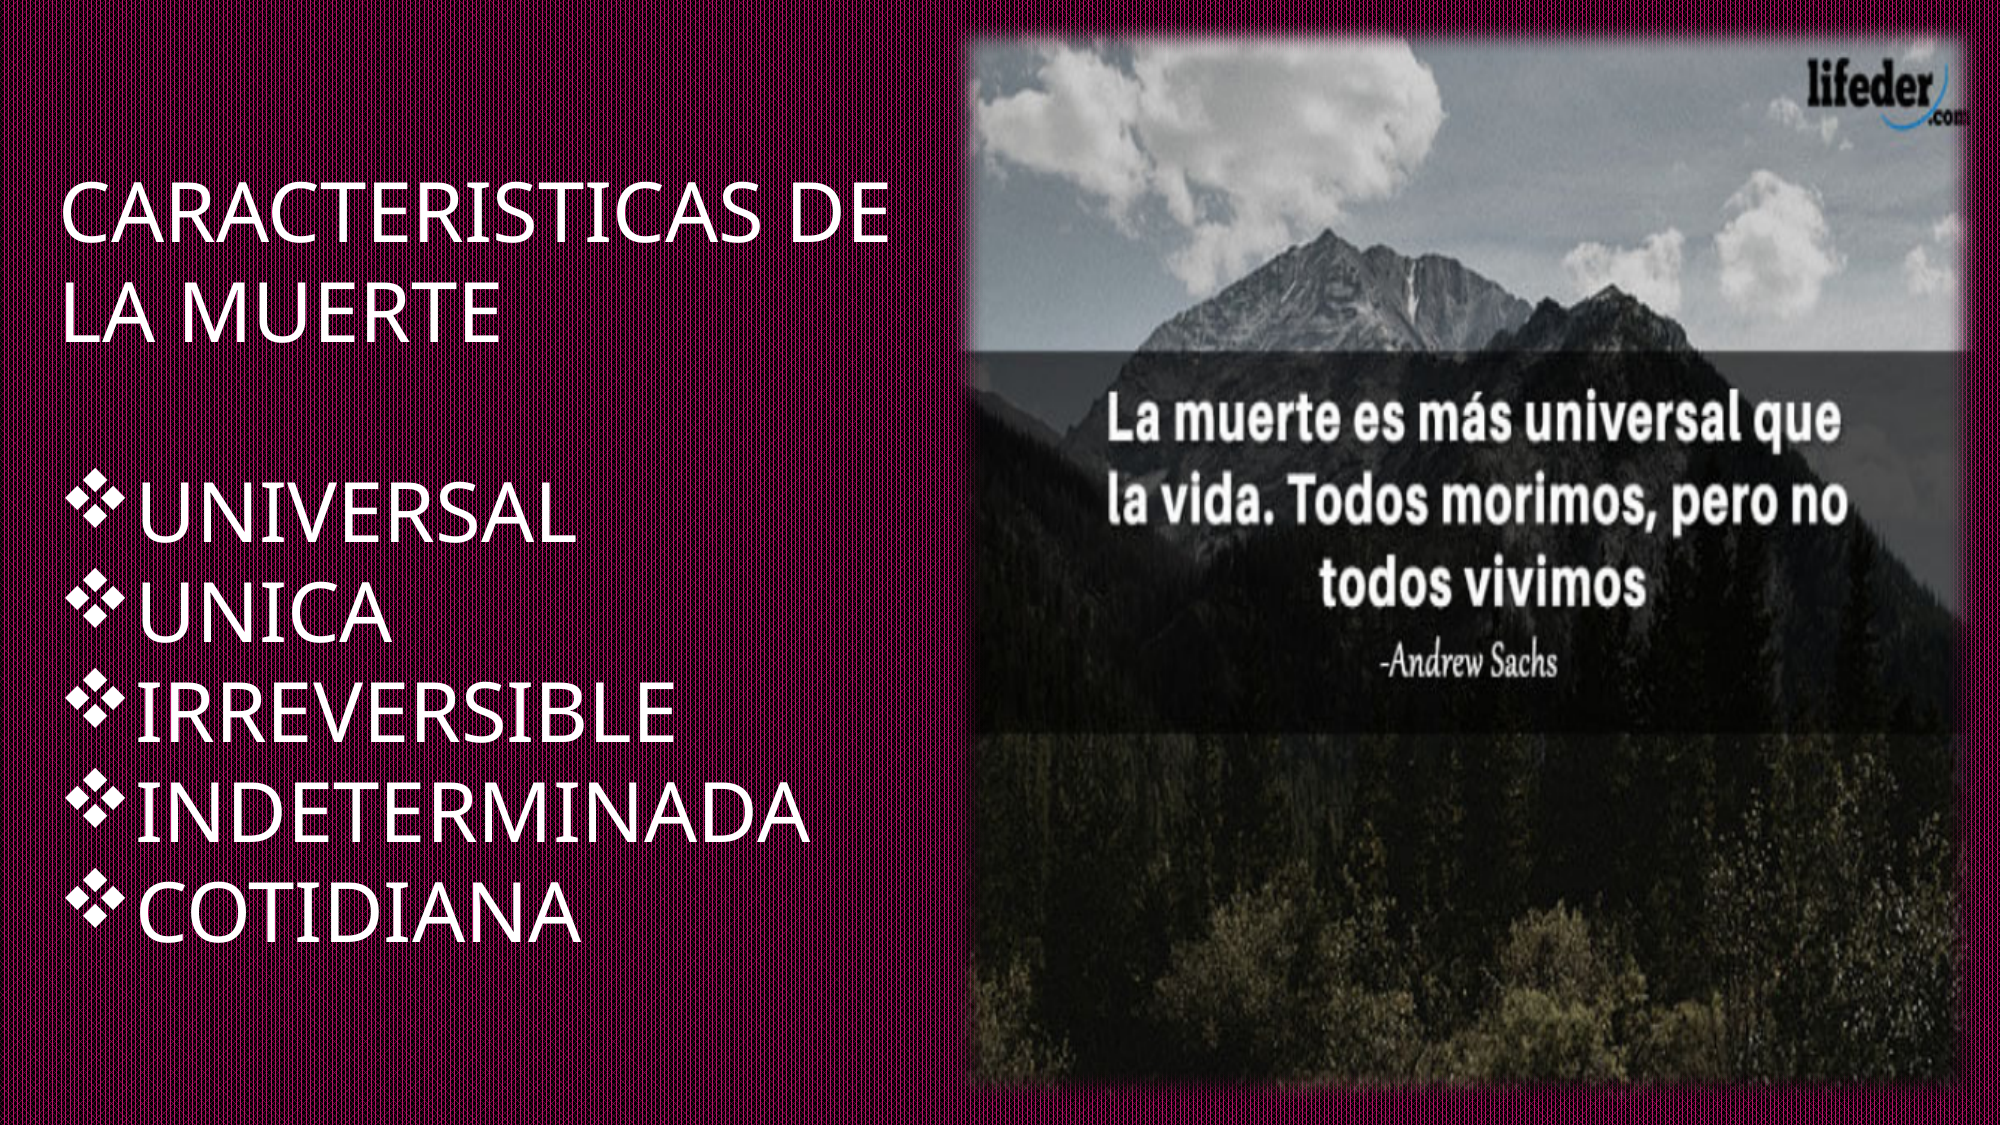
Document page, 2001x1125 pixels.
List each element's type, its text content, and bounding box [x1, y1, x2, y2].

picture [950, 20, 1983, 1106]
text_box CARACTERISTICAS DE LA MUERTE UNIVERSAL UNICA IRREVERSIBLE INDETERMINADA COTIDIANA [44, 151, 944, 967]
